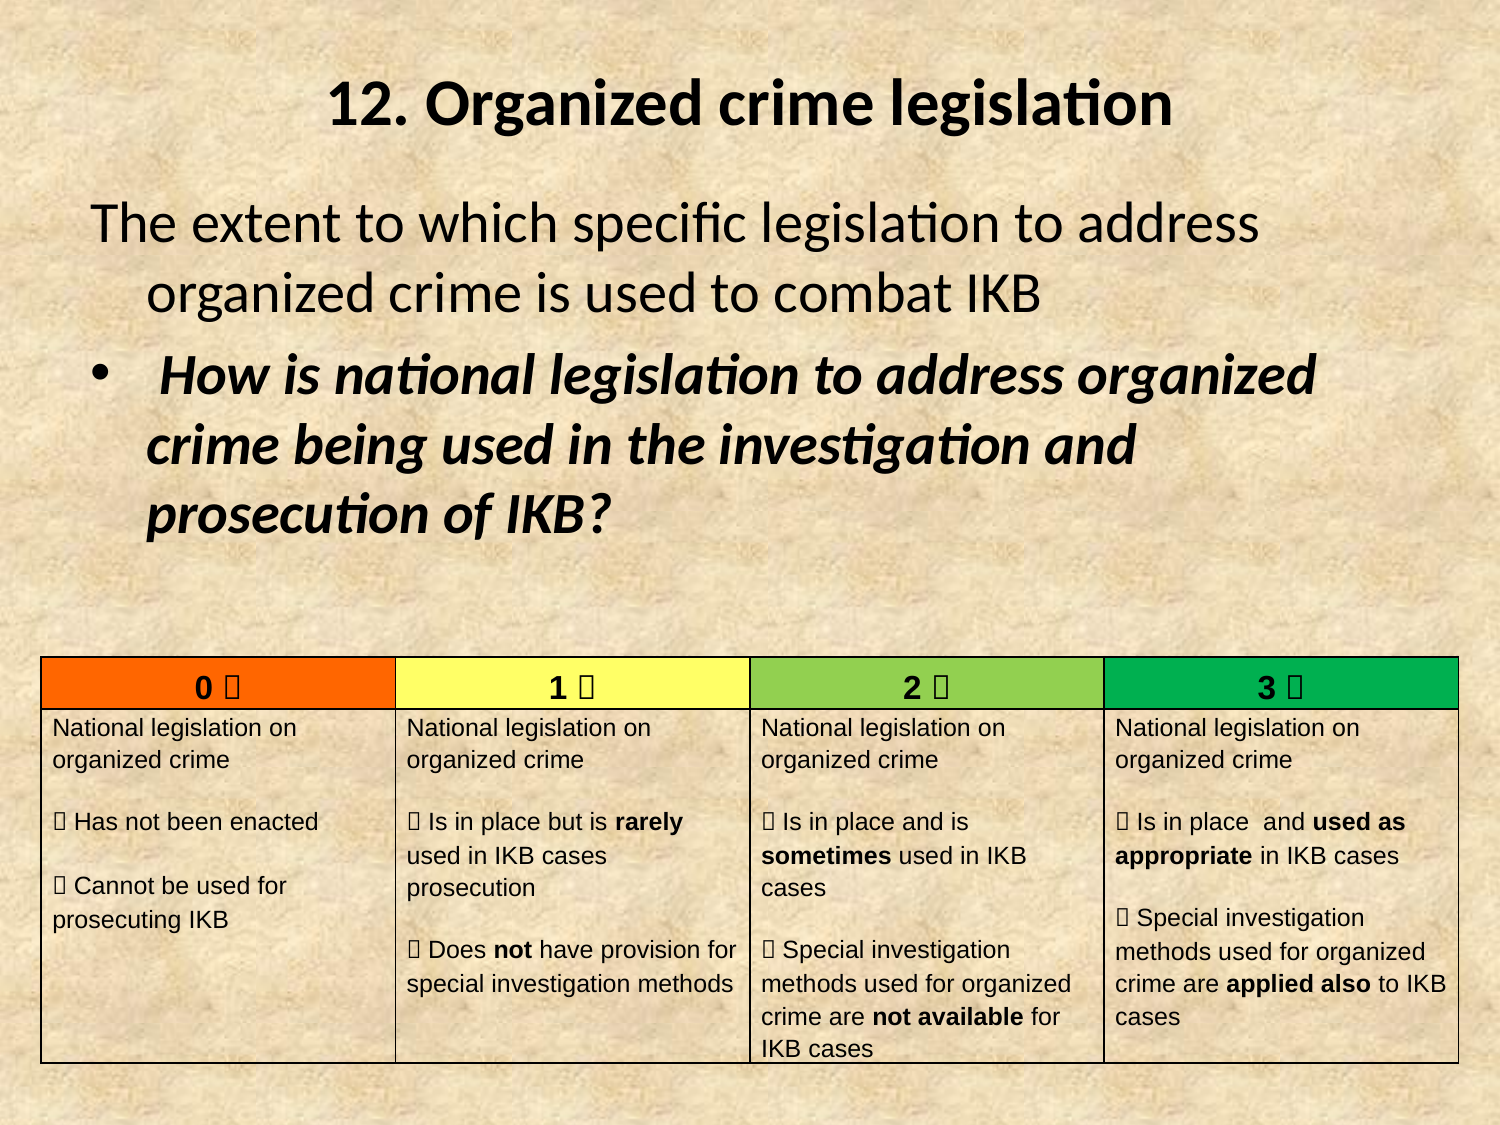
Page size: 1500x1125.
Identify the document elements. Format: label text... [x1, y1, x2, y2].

table_header 2 􀜆 [751, 658, 1103, 708]
table_cell National legislation on organized crime 􀜆 Has not been enacted 􀜆 Cannot be used for prosecuting IKB [42, 710, 395, 1062]
title 12. Organized crime legislation [75, 45, 1425, 177]
table_header 0 􀜆 [42, 658, 395, 708]
table_cell National legislation on organized crime 􀜆 Is in place and is sometimes used in IKB cases 􀜆 Special investigation methods used for organized crime are not available for IKB cases [751, 710, 1103, 1062]
picture [0, 0, 1500, 1125]
list The extent to which specific legislation to address organized crime is used to combat IKB How is national legislation to address organized crime being used in the investigation and prosecution of IKB? [75, 177, 1425, 656]
table_header 3 􀜆 [1105, 658, 1458, 708]
table_header 1 􀜆 [396, 658, 749, 708]
table_cell National legislation on organized crime 􀜆 Is in place and used as appropriate in IKB cases 􀜆 Special investigation methods used for organized crime are applied also to IKB cases [1105, 710, 1458, 1062]
table_cell National legislation on organized crime 􀜆 Is in place but is rarely used in IKB cases prosecution 􀜆 Does not have provision for special investigation methods [396, 710, 749, 1062]
